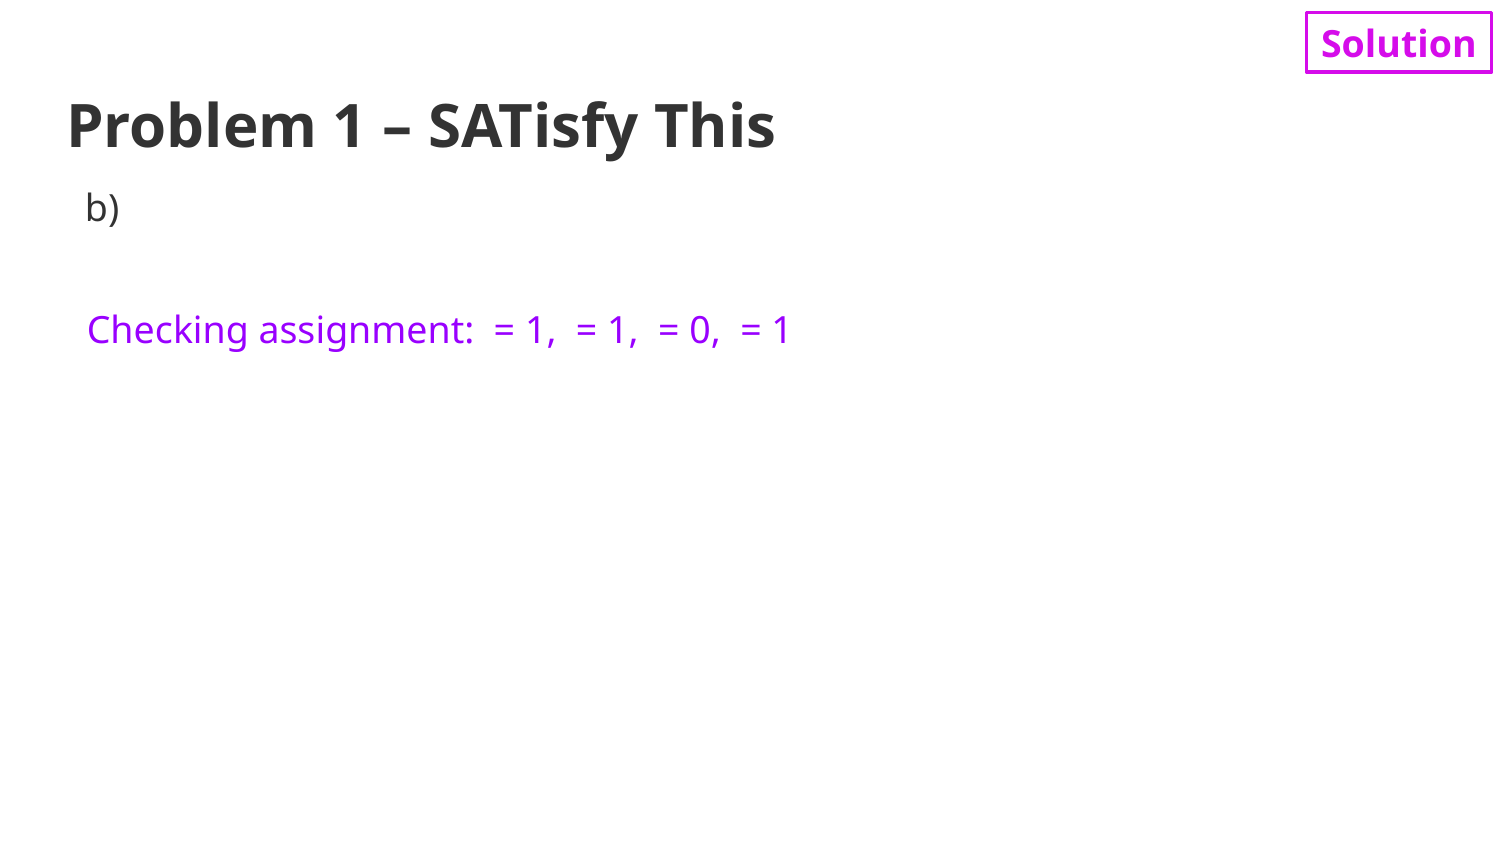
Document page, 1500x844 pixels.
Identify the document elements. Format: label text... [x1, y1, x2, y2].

title Problem 1 – SATisfy This [51, 72, 1449, 176]
text_box Solution [1306, 12, 1492, 73]
